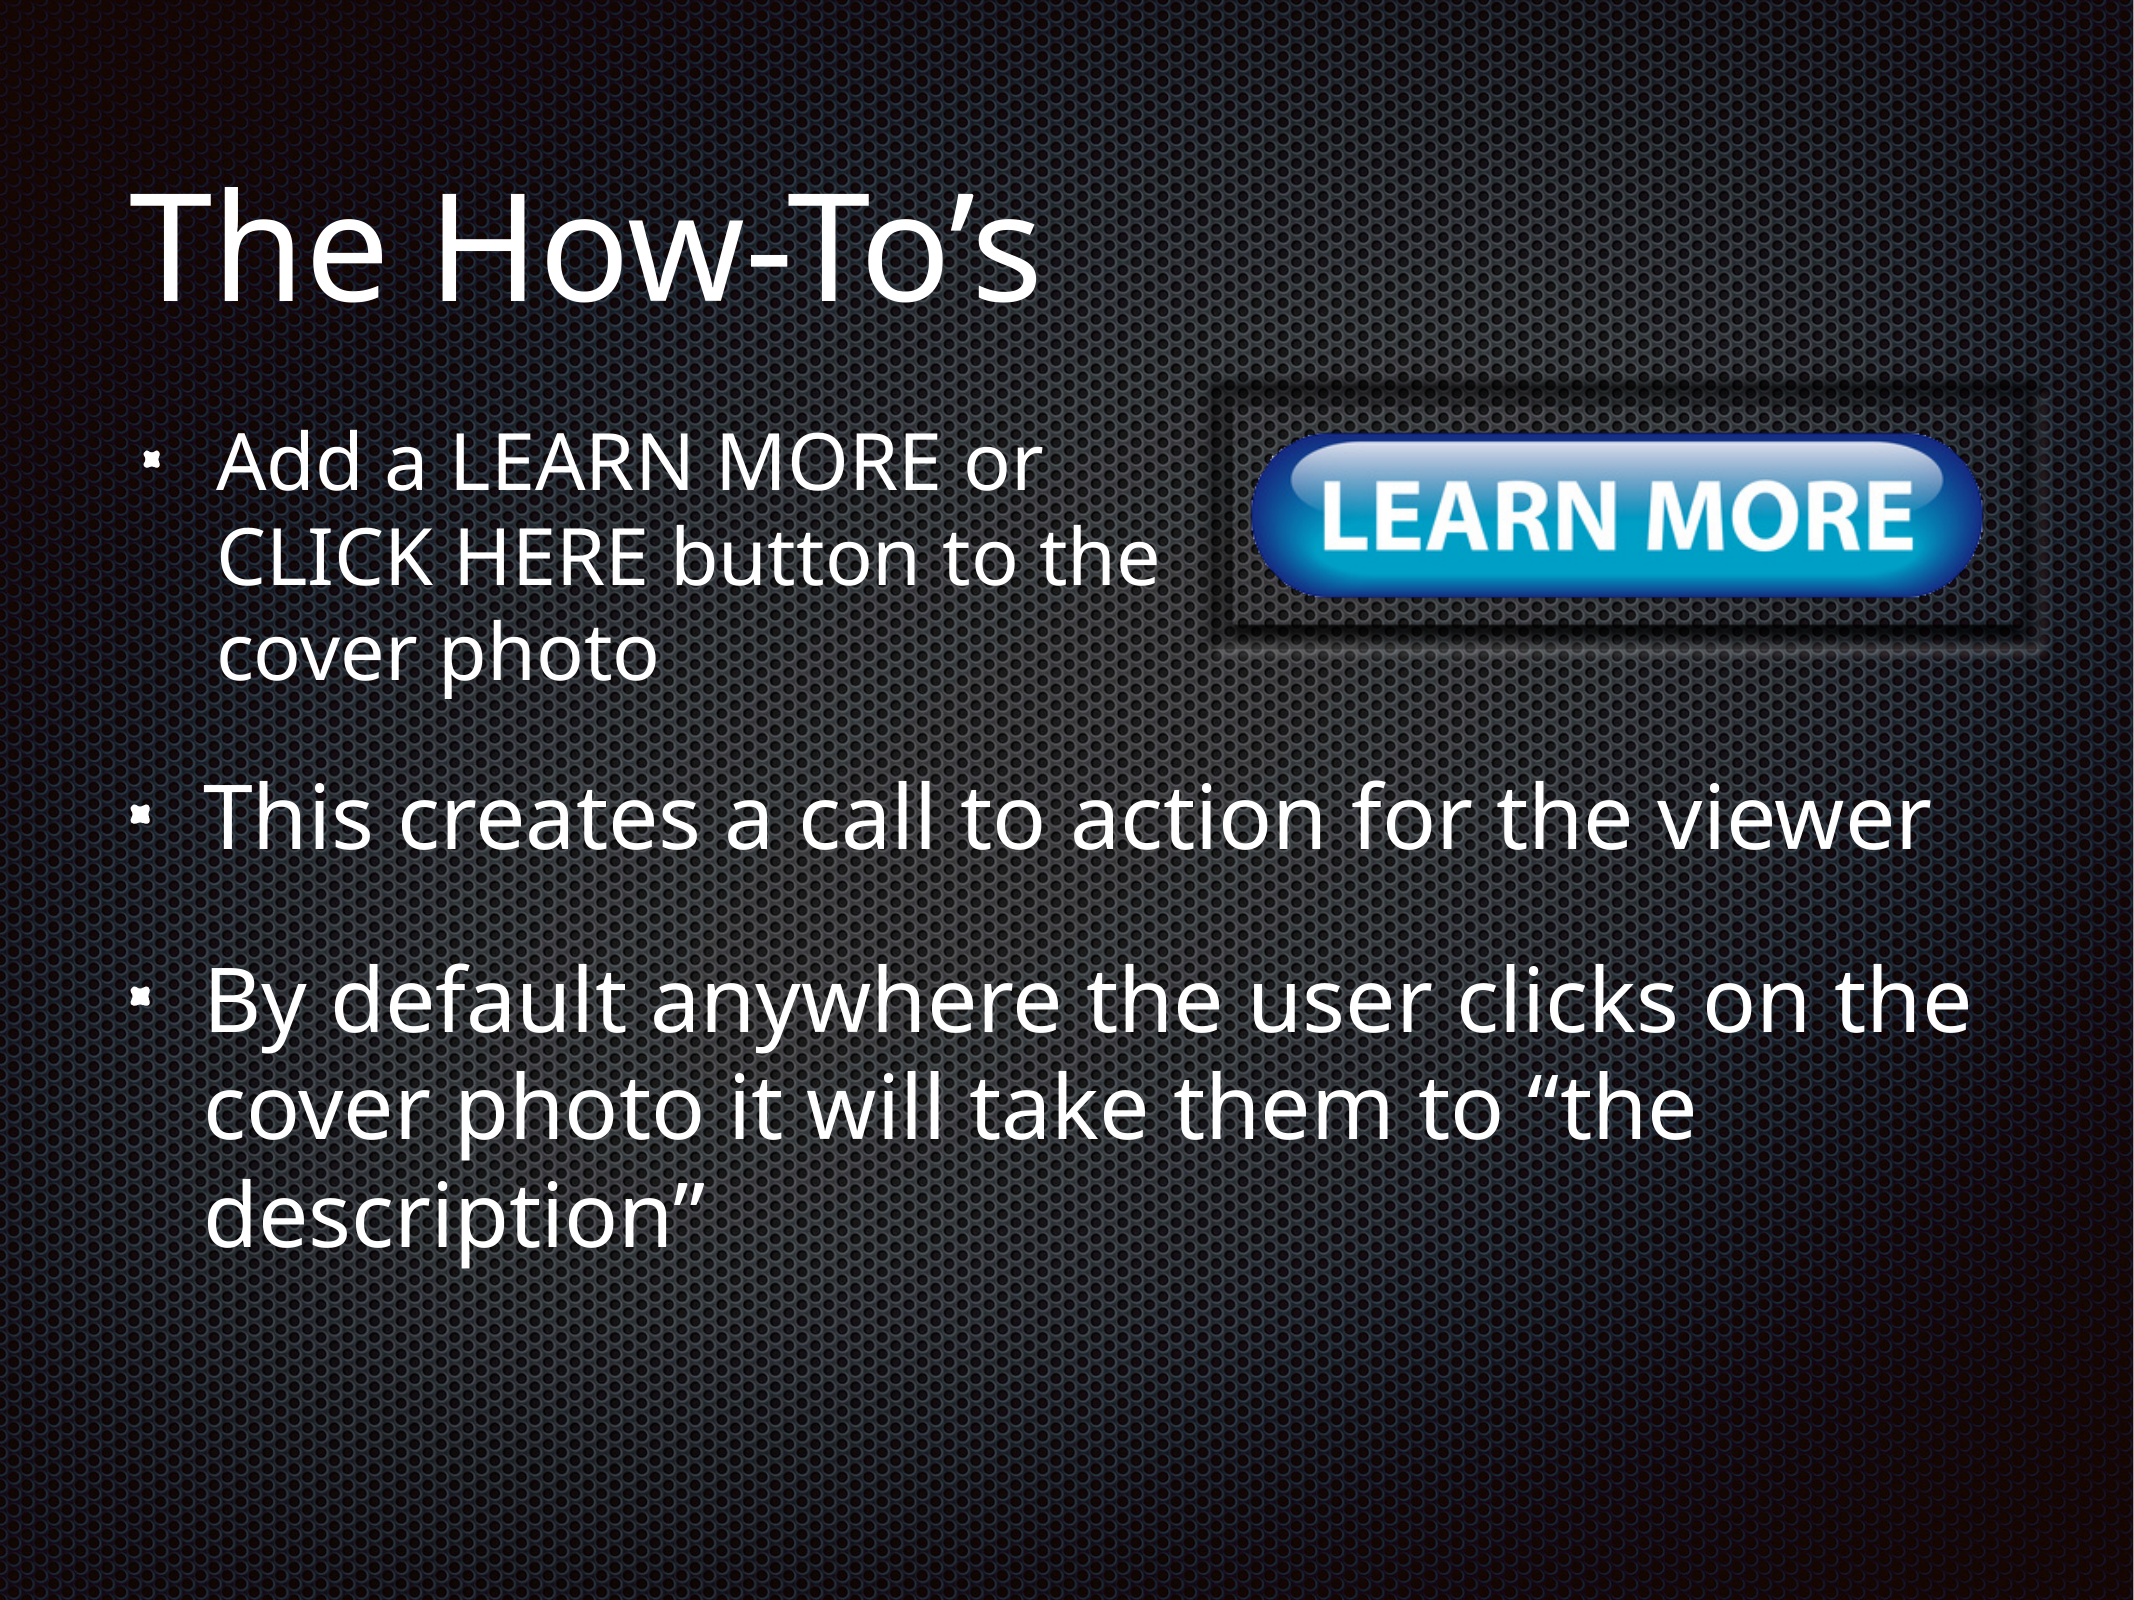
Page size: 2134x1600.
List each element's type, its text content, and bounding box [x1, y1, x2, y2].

list This creates a call to action for the viewer By default anywhere the user clicks on the cover photo it will take them to “the description” [129, 670, 2004, 1355]
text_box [1200, 374, 2056, 663]
text_box Add a LEARN MORE or CLICK HERE button to the cover photo [134, 402, 1171, 705]
picture [0, 0, 2134, 1600]
title The How-To’s [128, 41, 2005, 443]
